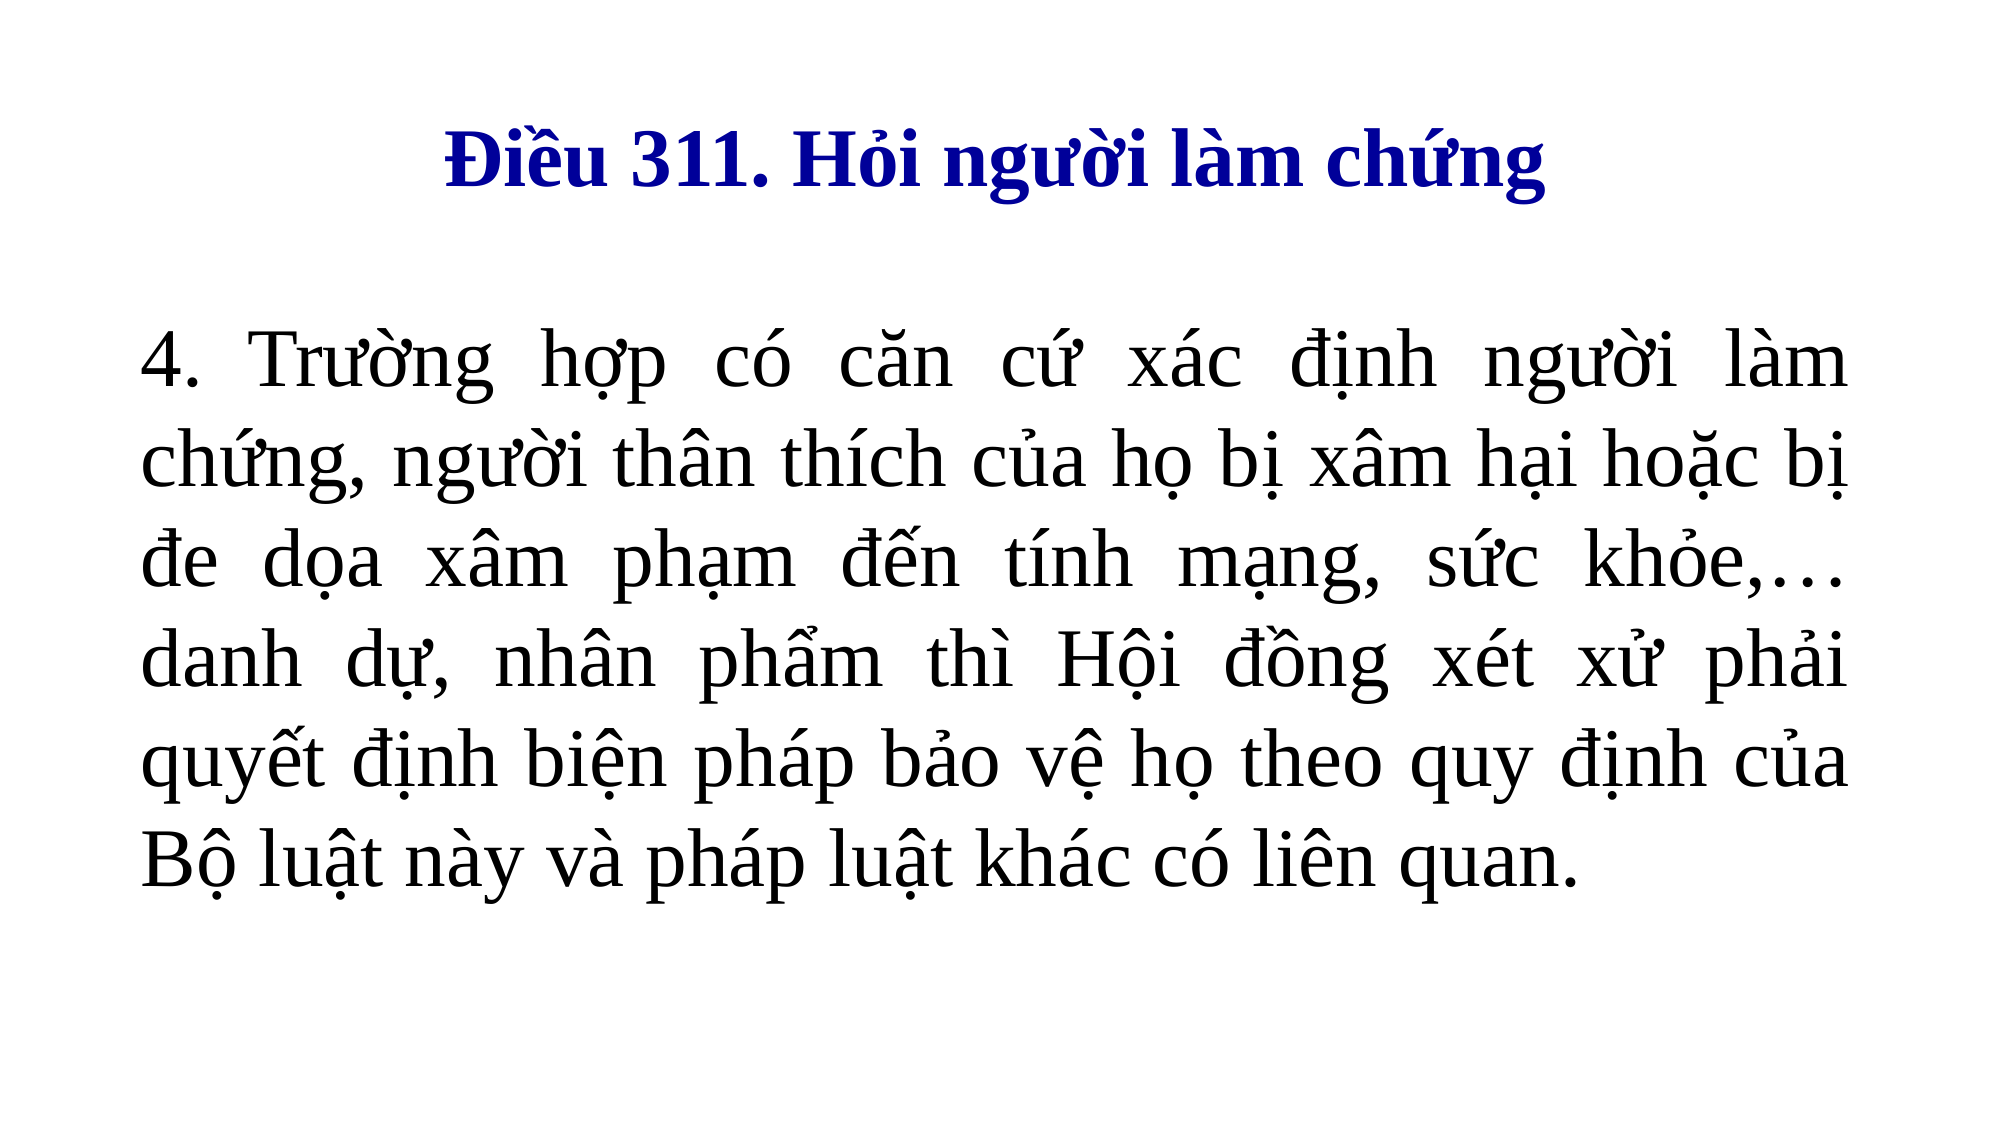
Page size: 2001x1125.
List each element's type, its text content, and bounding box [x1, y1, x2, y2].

text_box Điều 311. Hỏi người làm chứng 4. Trường hợp có căn cứ xác định người làm chứng, người thân thích của họ bị xâm hại hoặc bị đe dọa xâm phạm đến tính mạng, sức khỏe,… danh dự, nhân phẩm thì Hội đồng xét xử phải quyết định biện pháp bảo vệ họ theo quy định của Bộ luật này và pháp luật khác có liên quan. [126, 95, 1865, 955]
